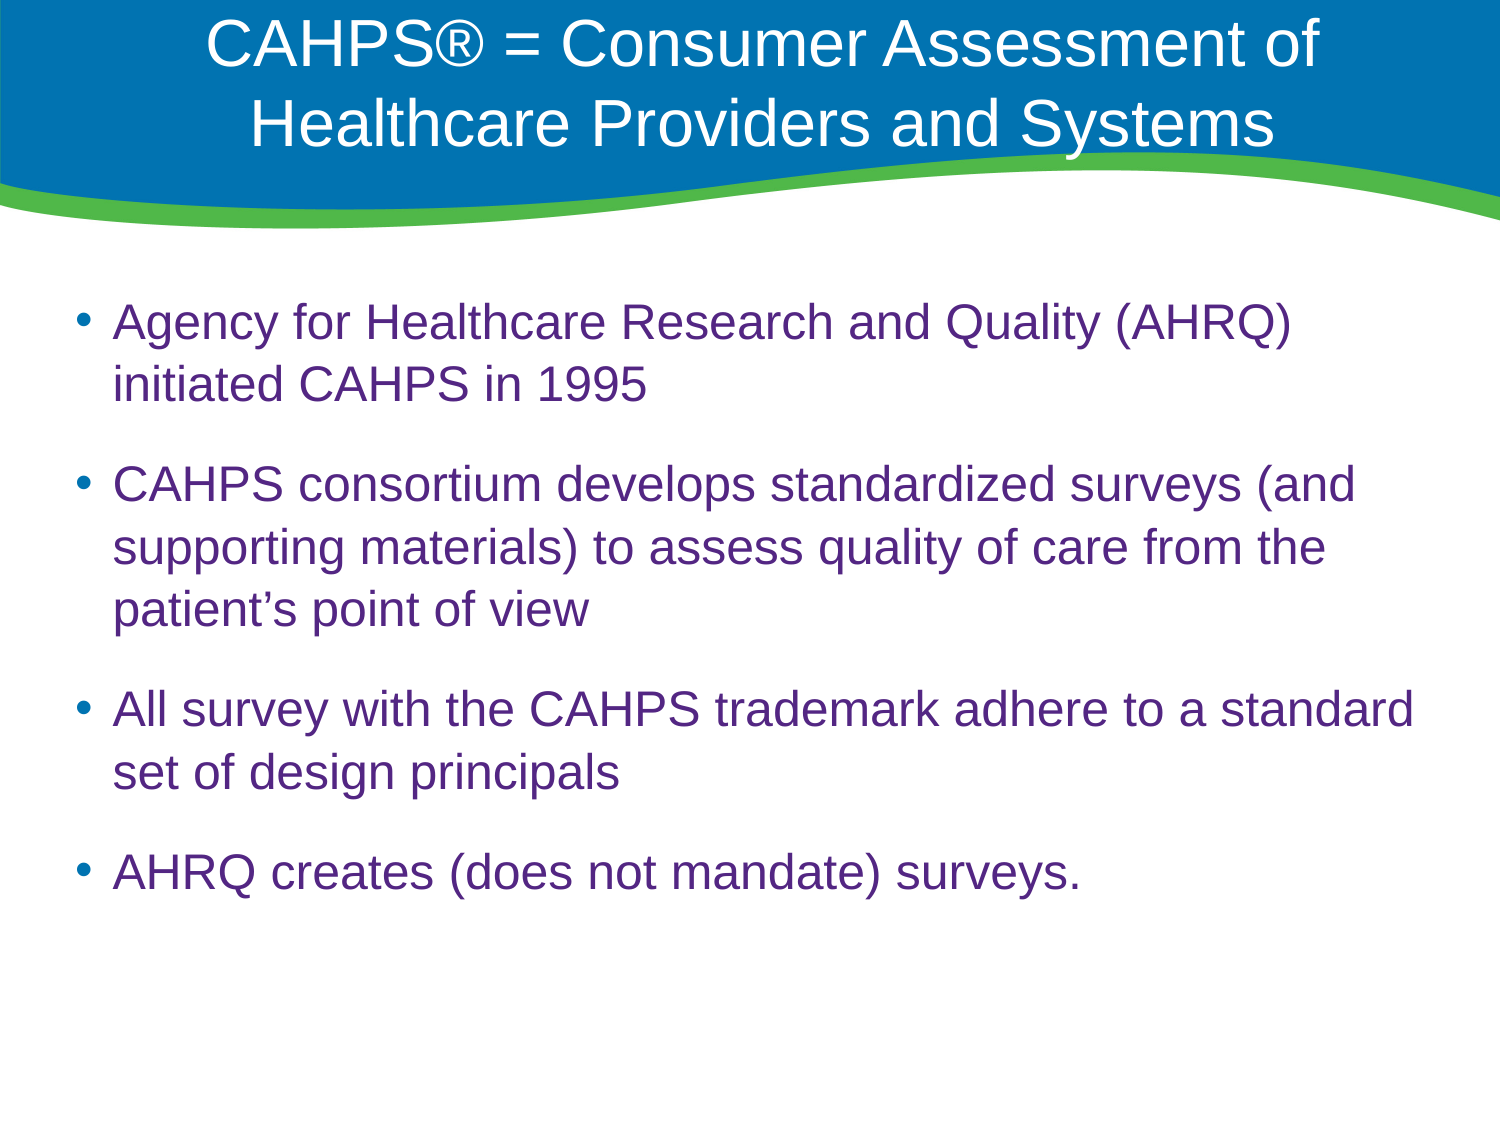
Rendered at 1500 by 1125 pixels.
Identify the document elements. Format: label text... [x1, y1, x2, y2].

title CAHPS® = Consumer Assessment of Healthcare Providers and Systems [75, 0, 1452, 239]
list Agency for Healthcare Research and Quality (AHRQ) initiated CAHPS in 1995 CAHPS consortium develops standardized surveys (and supporting materials) to assess quality of care from the patient’s point of view All survey with the CAHPS trademark adhere to a standard set of design principals AHRQ creates (does not mandate) surveys. [75, 286, 1425, 980]
picture [0, 0, 1500, 1125]
